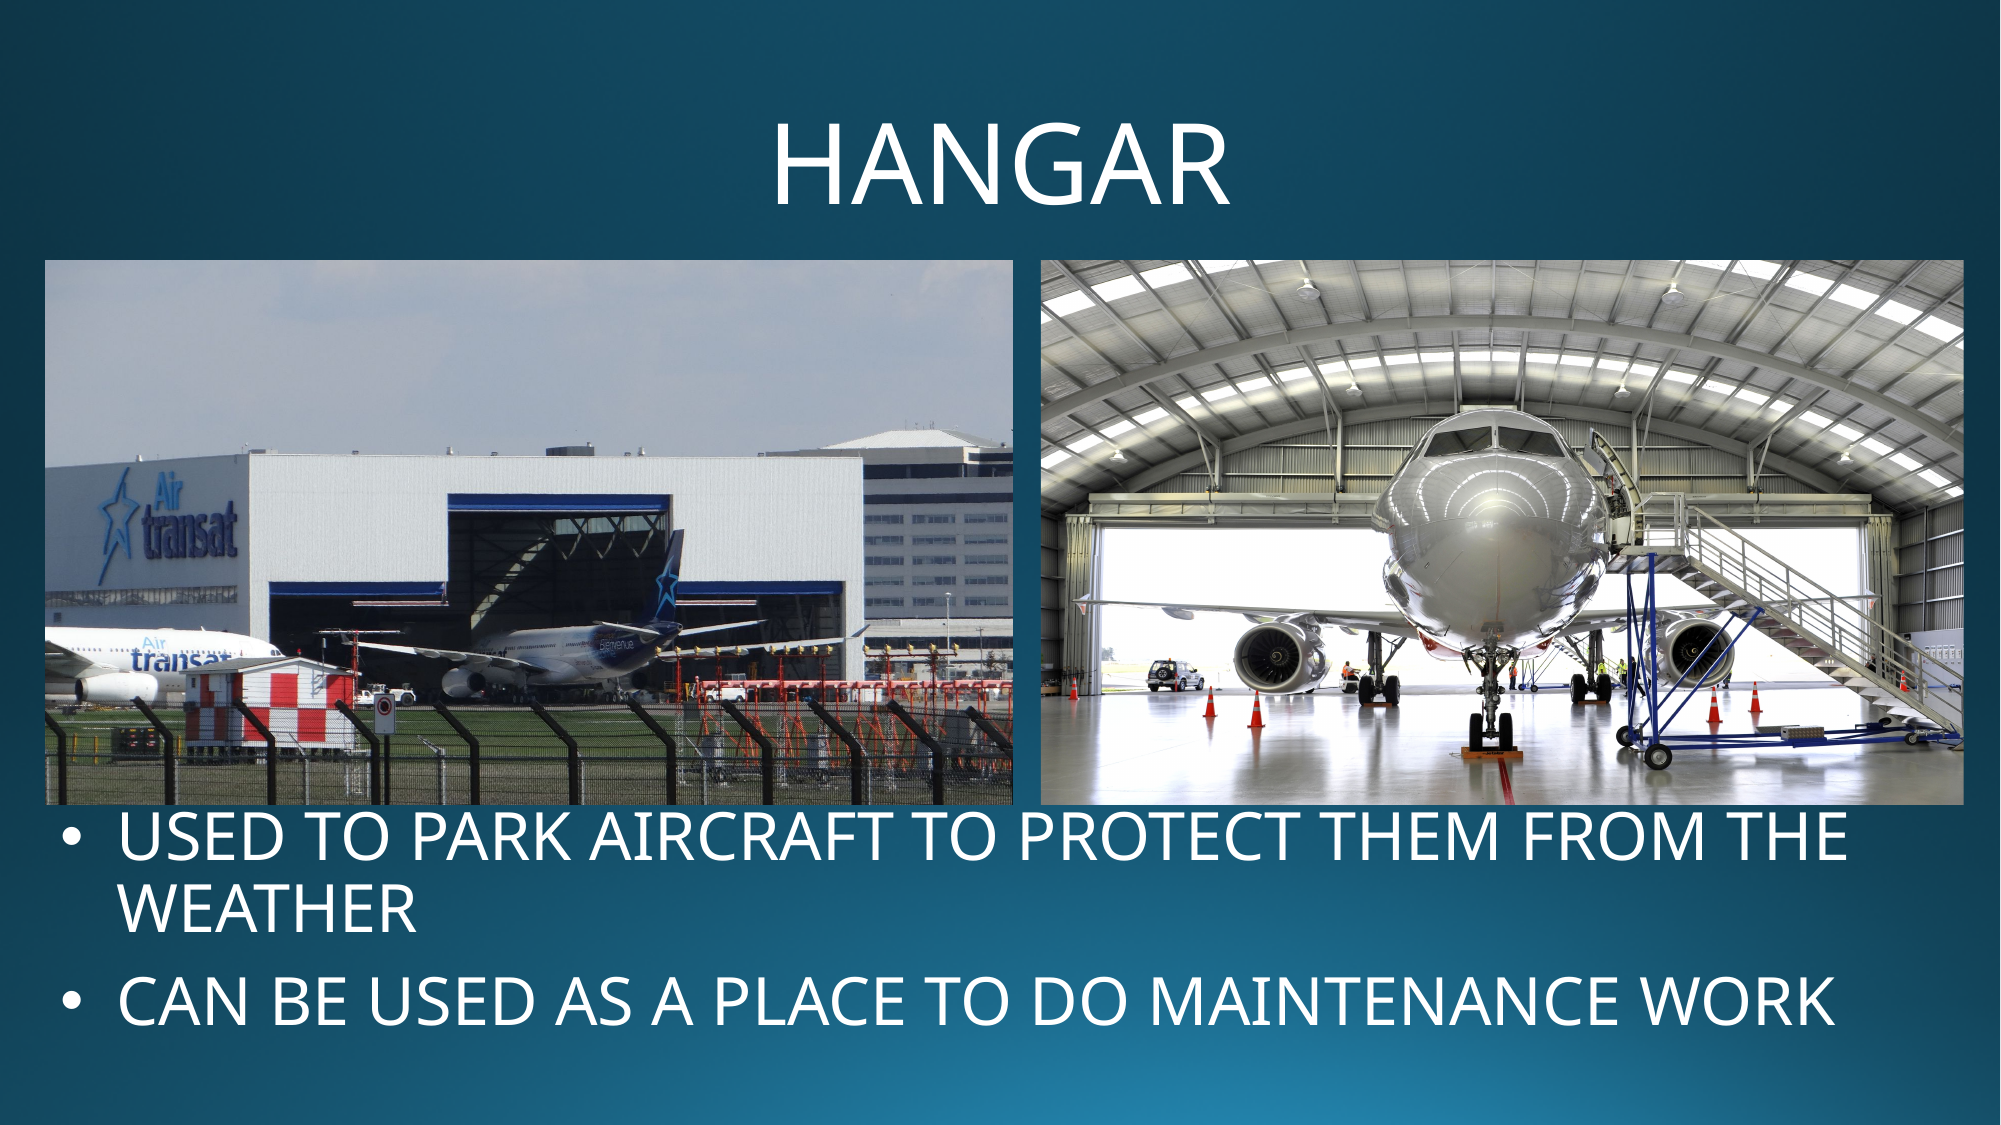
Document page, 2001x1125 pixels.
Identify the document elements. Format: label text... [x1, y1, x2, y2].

list USED TO PARK AIRCRAFT TO PROTECT THEM FROM THE WEATHER CAN BE USED AS A PLACE TO DO MAINTENANCE WORK [45, 912, 1932, 1048]
title HANGAR [137, 59, 1863, 278]
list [1040, 260, 1964, 805]
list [45, 260, 1013, 805]
picture [0, 0, 2001, 1125]
